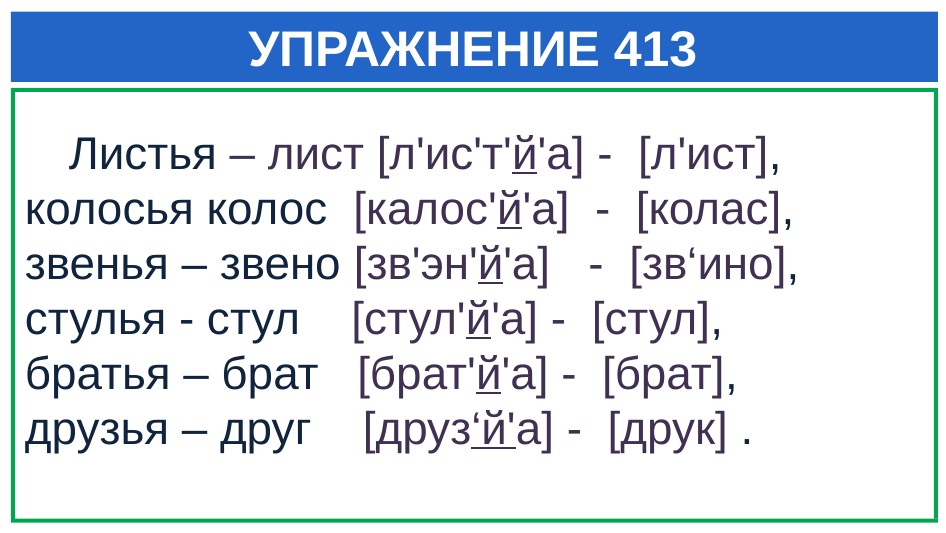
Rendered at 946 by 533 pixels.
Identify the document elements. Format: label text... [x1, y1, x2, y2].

title УПРАЖНЕНИЕ 413 [49, 16, 897, 78]
text_box Листья – лист [л'ис'т'й'а] - [л'ист], колосья колос [калос'й'а] - [колас], звенья – звено [зв'эн'й'а] - [зв‘ино], стулья - стул [стул'й'а] - [стул], братья – брат [брат'й'а] - [брат], друзья – друг [друз‘й'а] - [друк] . [10, 116, 923, 499]
